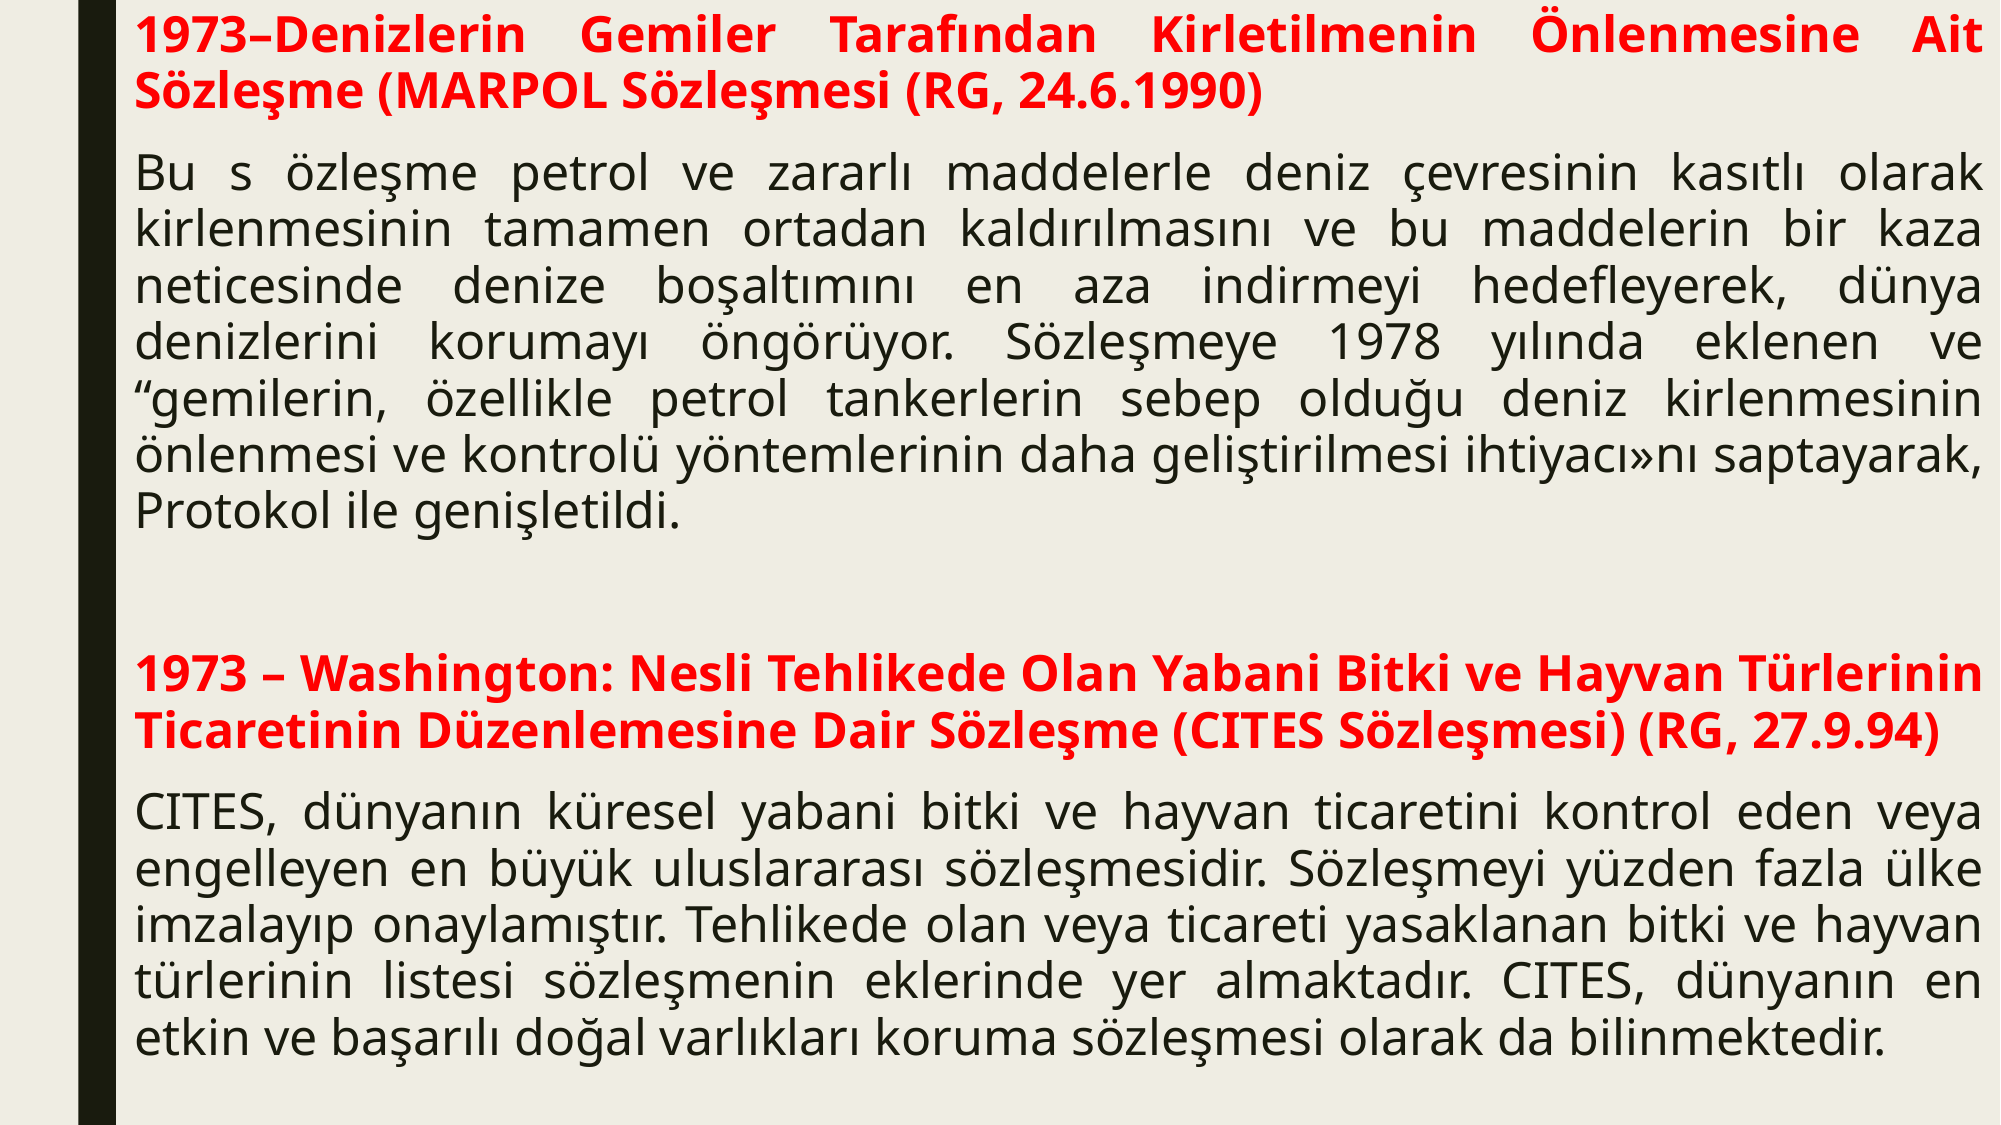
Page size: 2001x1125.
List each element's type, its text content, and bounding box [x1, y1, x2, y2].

list 1973–Denizlerin Gemiler Tarafından Kirletilmenin Önlenmesine Ait Sözleşme (MARPOL Sözleşmesi (RG, 24.6.1990) Bu s özleşme petrol ve zararlı maddelerle deniz çevresinin kasıtlı olarak kirlenmesinin tamamen ortadan kaldırılmasını ve bu maddelerin bir kaza neticesinde denize boşaltımını en aza indirmeyi hedefleyerek, dünya denizlerini korumayı öngörüyor. Sözleşmeye 1978 yılında eklenen ve “gemilerin, özellikle petrol tankerlerin sebep olduğu deniz kirlenmesinin önlenmesi ve kontrolü yöntemlerinin daha geliştirilmesi ihtiyacı»nı saptayarak, Protokol ile genişletildi. 1973 – Washington: Nesli Tehlikede Olan Yabani Bitki ve Hayvan Türlerinin Ticaretinin Düzenlemesine Dair Sözleşme (CITES Sözleşmesi) (RG, 27.9.94) CITES, dünyanın küresel yabani bitki ve hayvan ticaretini kontrol eden veya engelleyen en büyük uluslararası sözleşmesidir. Sözleşmeyi yüzden fazla ülke imzalayıp onaylamıştır. Tehlikede olan veya ticareti yasaklanan bitki ve hayvan türlerinin listesi sözleşmenin eklerinde yer almaktadır. CITES, dünyanın en etkin ve başarılı doğal varlıkları koruma sözleşmesi olarak da bilinmektedir. [119, 0, 2000, 1125]
